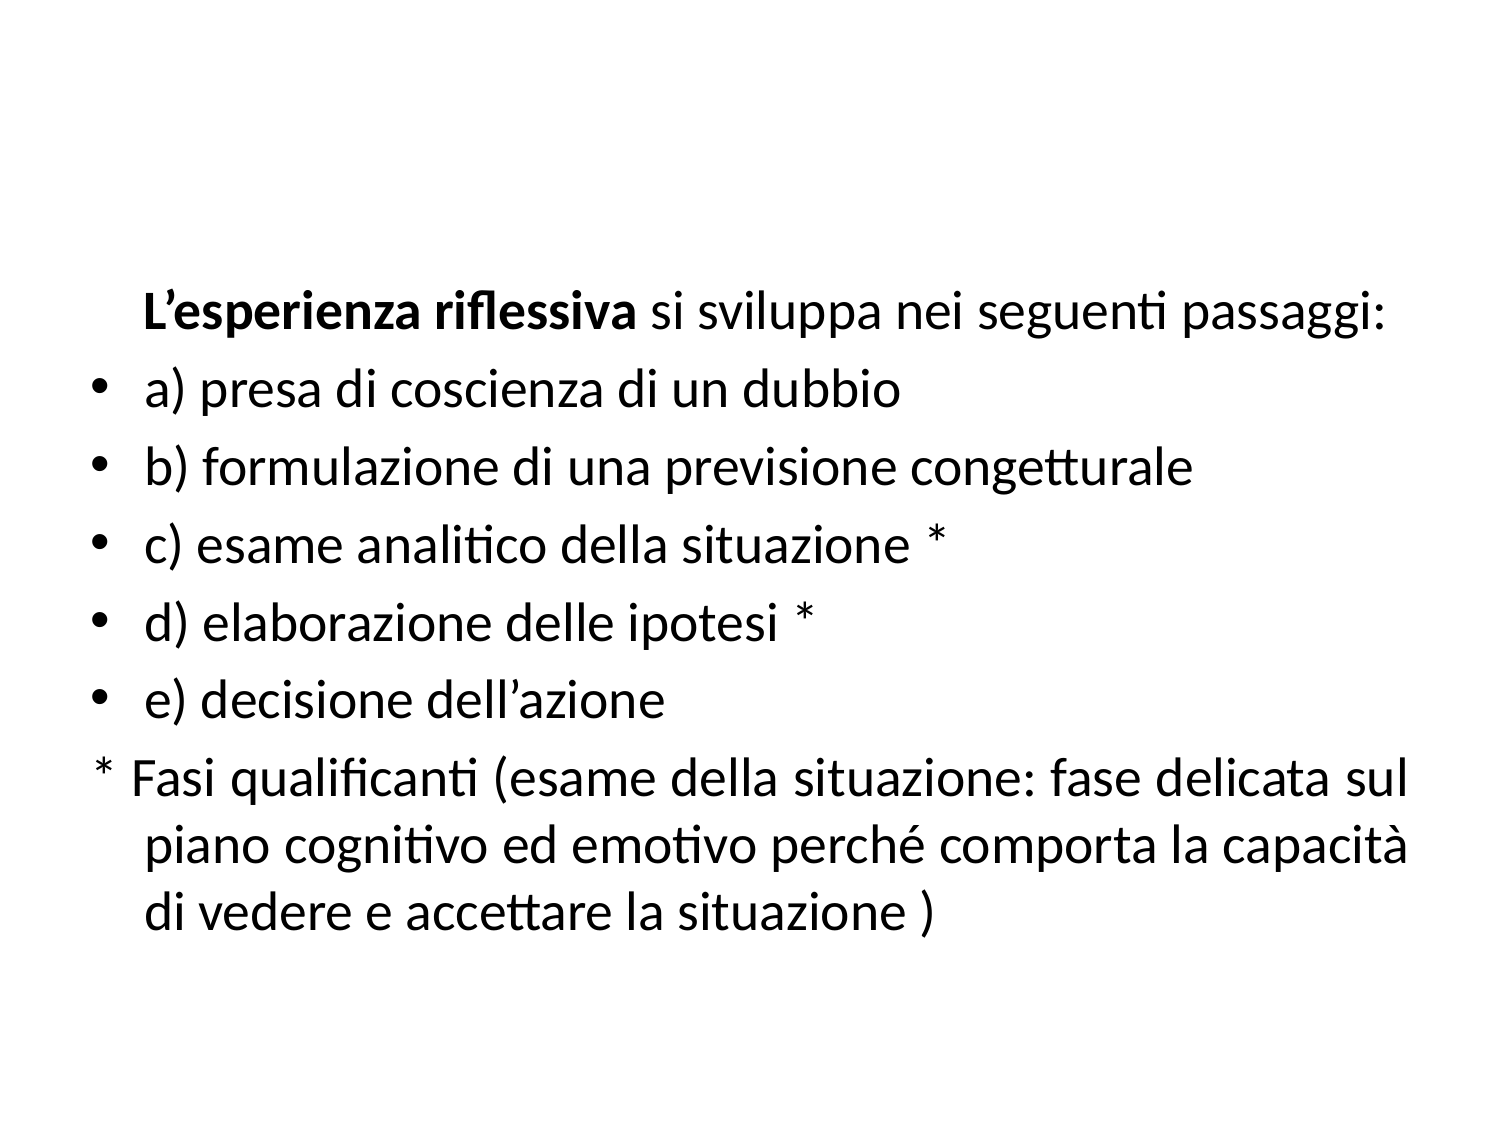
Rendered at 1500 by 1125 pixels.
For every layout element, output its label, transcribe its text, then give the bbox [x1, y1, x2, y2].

list L’esperienza riflessiva si sviluppa nei seguenti passaggi: a) presa di coscienza di un dubbio b) formulazione di una previsione congetturale c) esame analitico della situazione * d) elaborazione delle ipotesi * e) decisione dell’azione * Fasi qualificanti (esame della situazione: fase delicata sul piano cognitivo ed emotivo perché comporta la capacità di vedere e accettare la situazione ) [75, 262, 1425, 1005]
